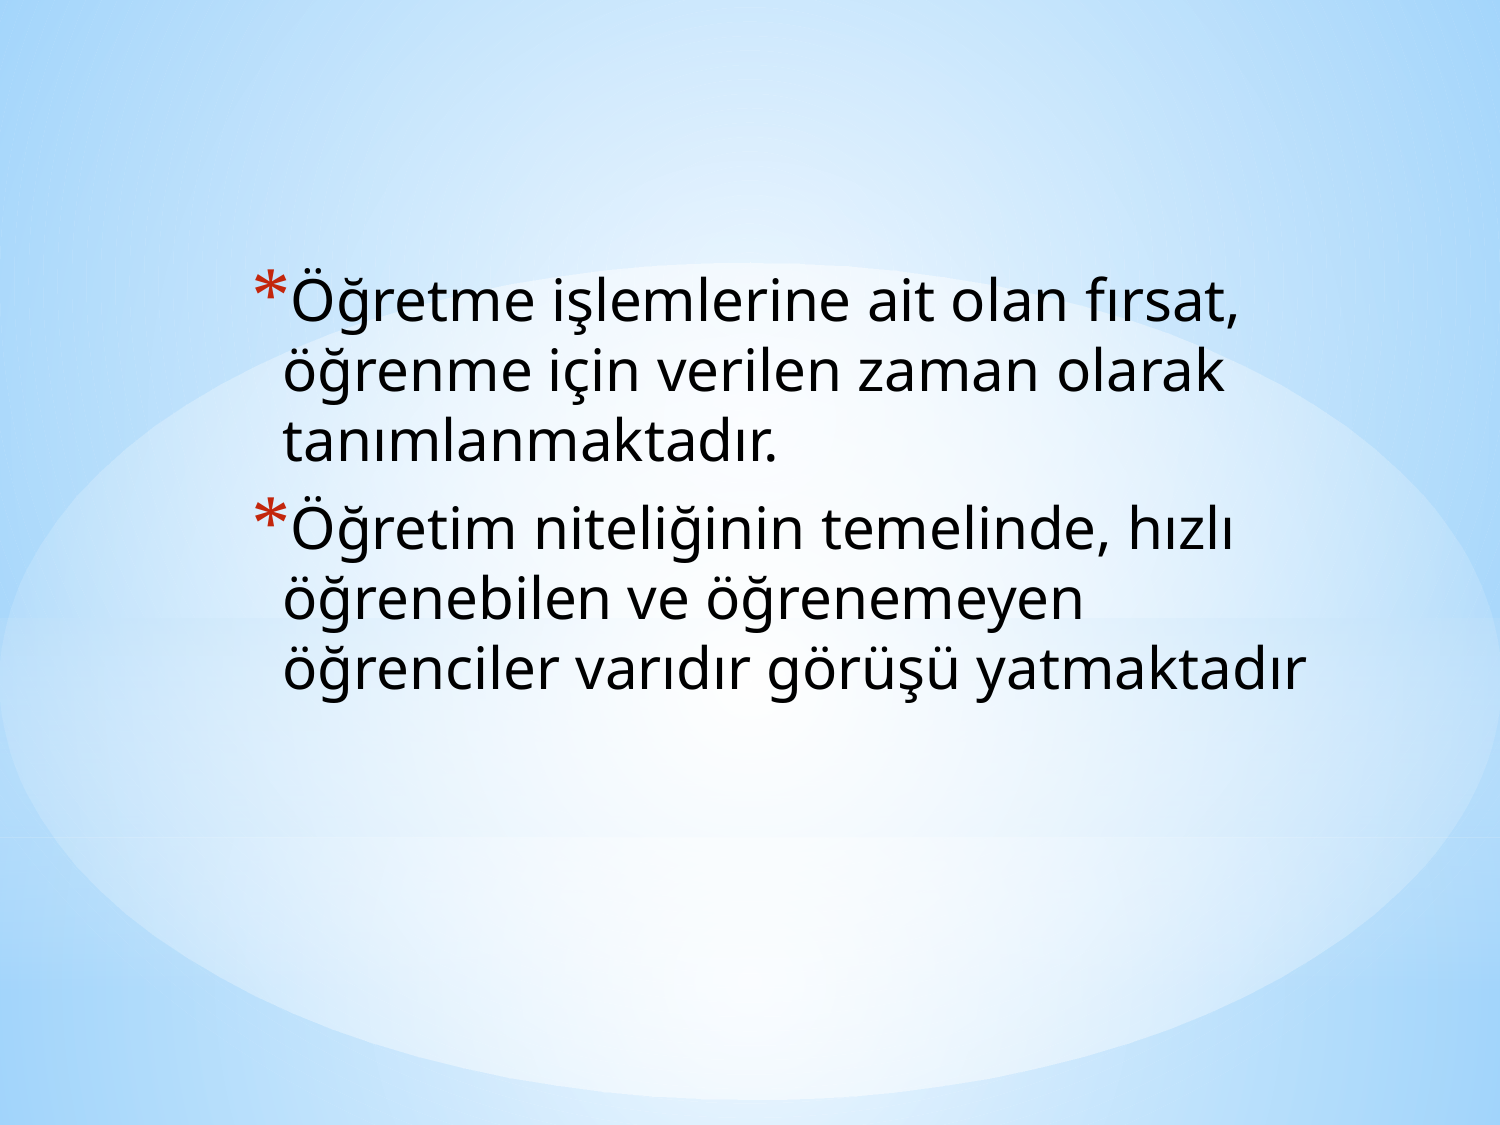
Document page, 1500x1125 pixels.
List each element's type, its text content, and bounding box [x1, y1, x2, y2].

list Öğretme işlemlerine ait olan fırsat, öğrenme için verilen zaman olarak tanımlanmaktadır. Öğretim niteliğinin temelinde, hızlı öğrenebilen ve öğrenemeyen öğrenciler varıdır görüşü yatmaktadır [230, 255, 1369, 978]
